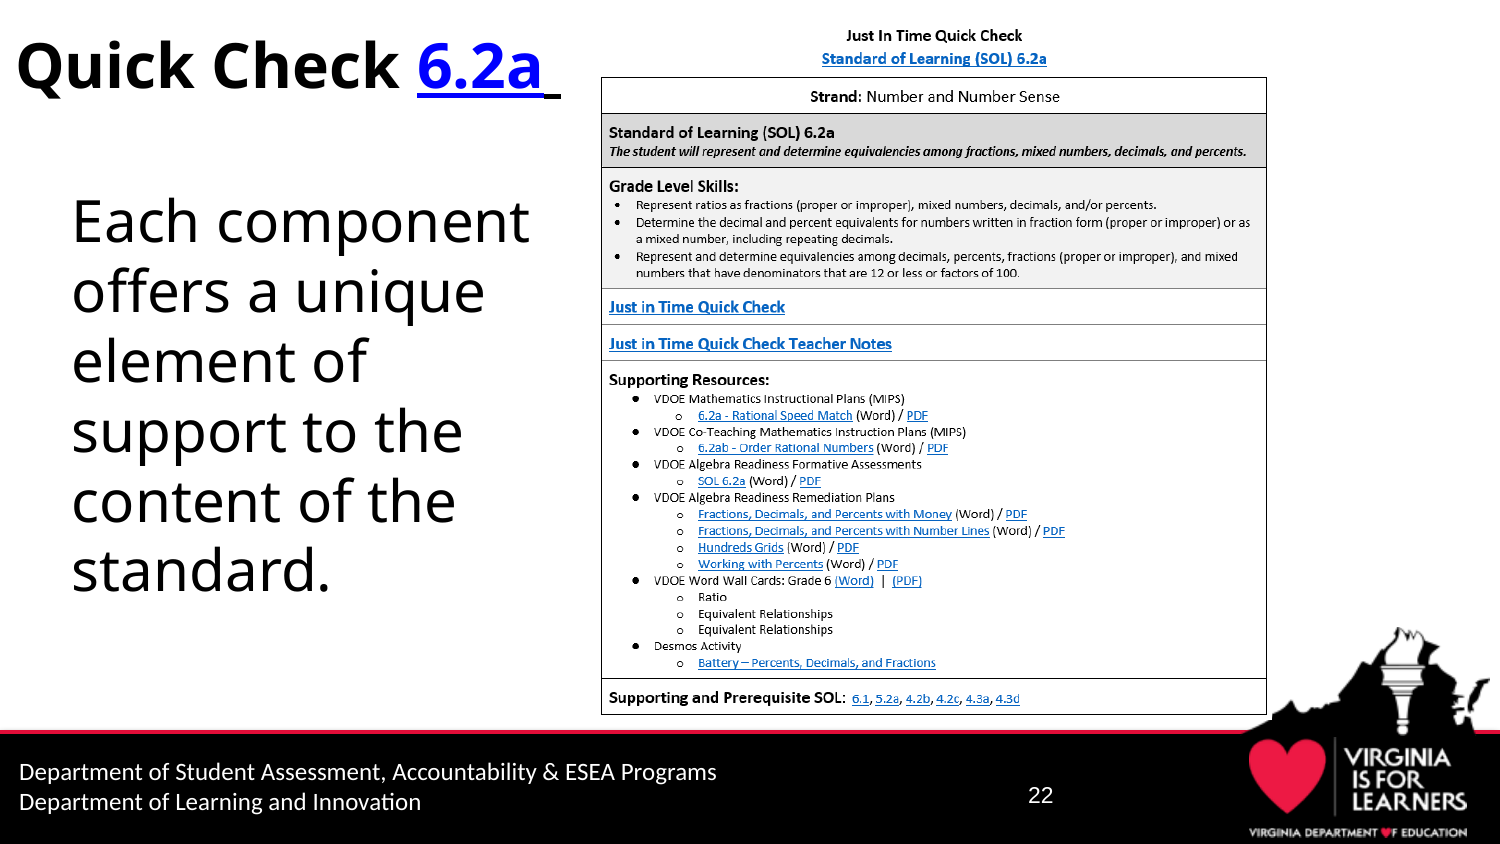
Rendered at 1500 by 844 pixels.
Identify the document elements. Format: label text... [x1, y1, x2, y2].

title Quick Check 6.2a [0, 0, 1500, 135]
picture [595, 24, 1490, 736]
text_box 22 [1013, 772, 1071, 815]
picture [1249, 737, 1467, 838]
text_box Each component offers a unique element of support to the content of the standard. [56, 168, 574, 692]
